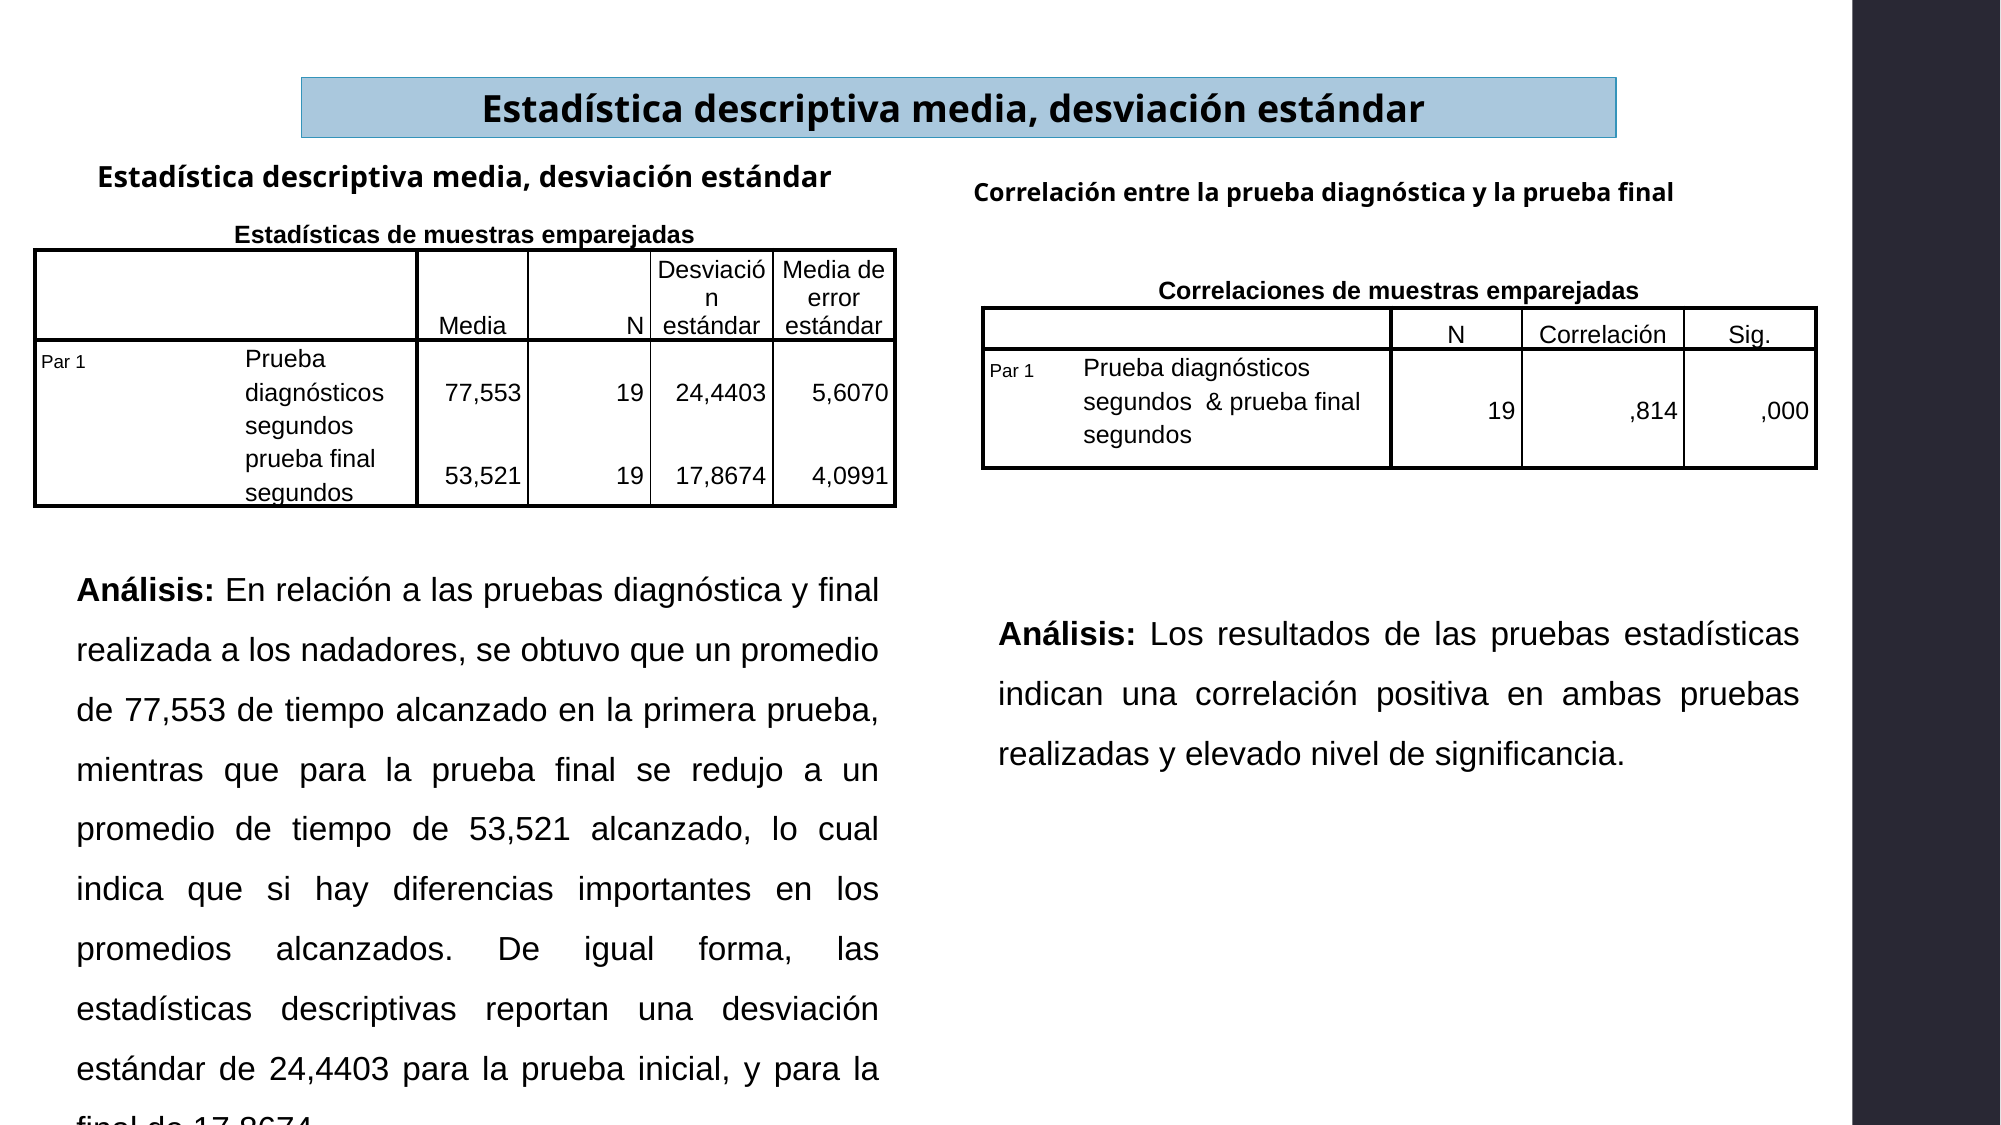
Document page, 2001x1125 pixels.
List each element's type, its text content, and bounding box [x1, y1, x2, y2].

table_cell [37, 252, 415, 338]
table_header Correlaciones de muestras emparejadas [983, 269, 1816, 306]
table_cell N [529, 252, 650, 338]
table_header Estadísticas de muestras emparejadas [35, 214, 895, 248]
text_box Análisis: Los resultados de las pruebas estadísticas indican una correlación positiva en ambas pruebas realizadas y elevado nivel de significancia. [983, 584, 1816, 779]
table_cell 77,553 [419, 342, 527, 440]
table_cell 19 [1393, 351, 1521, 466]
table_cell 17,8674 [651, 440, 772, 504]
text_box Estadística descriptiva media, desviación estándar [301, 77, 1617, 138]
table_cell 24,4403 [651, 342, 772, 440]
table_cell 5,6070 [774, 342, 893, 440]
text_box Correlación entre la prueba diagnóstica y la prueba final [958, 168, 1850, 214]
table_cell 4,0991 [774, 440, 893, 504]
table_cell Prueba diagnósticos segundos [239, 342, 415, 440]
table_cell Media de error estándar [774, 252, 893, 338]
table_cell 19 [529, 440, 650, 504]
table_cell Correlación [1523, 310, 1683, 347]
text_box Análisis: En relación a las pruebas diagnóstica y final realizada a los nadadores, se obtuvo que un promedio de 77,553 de tiempo alcanzado en la primera prueba, mientras que para la prueba final se redujo a un promedio de tiempo de 53,521 alcanzado, lo cual indica que si hay diferencias importantes en los promedios alcanzados. De igual forma, las estadísticas descriptivas reportan una desviación estándar de 24,4403 para la prueba inicial, y para la final de 17,8674. [61, 540, 896, 1125]
table_cell [985, 310, 1389, 347]
table_cell 19 [529, 342, 650, 440]
text_box Estadística descriptiva media, desviación estándar [82, 150, 848, 201]
table_cell Media [419, 252, 527, 338]
table_cell prueba final segundos [239, 440, 415, 504]
table_cell Desviación estándar [651, 252, 772, 338]
table_cell 53,521 [419, 440, 527, 504]
table_cell Par 1 [37, 342, 239, 504]
table_cell N [1393, 310, 1521, 347]
table_cell Par 1 [985, 351, 1077, 466]
table_cell Sig. [1685, 310, 1814, 347]
table_cell ,814 [1523, 351, 1683, 466]
table_cell Prueba diagnósticos segundos & prueba final segundos [1077, 351, 1389, 466]
table_cell ,000 [1685, 351, 1814, 466]
